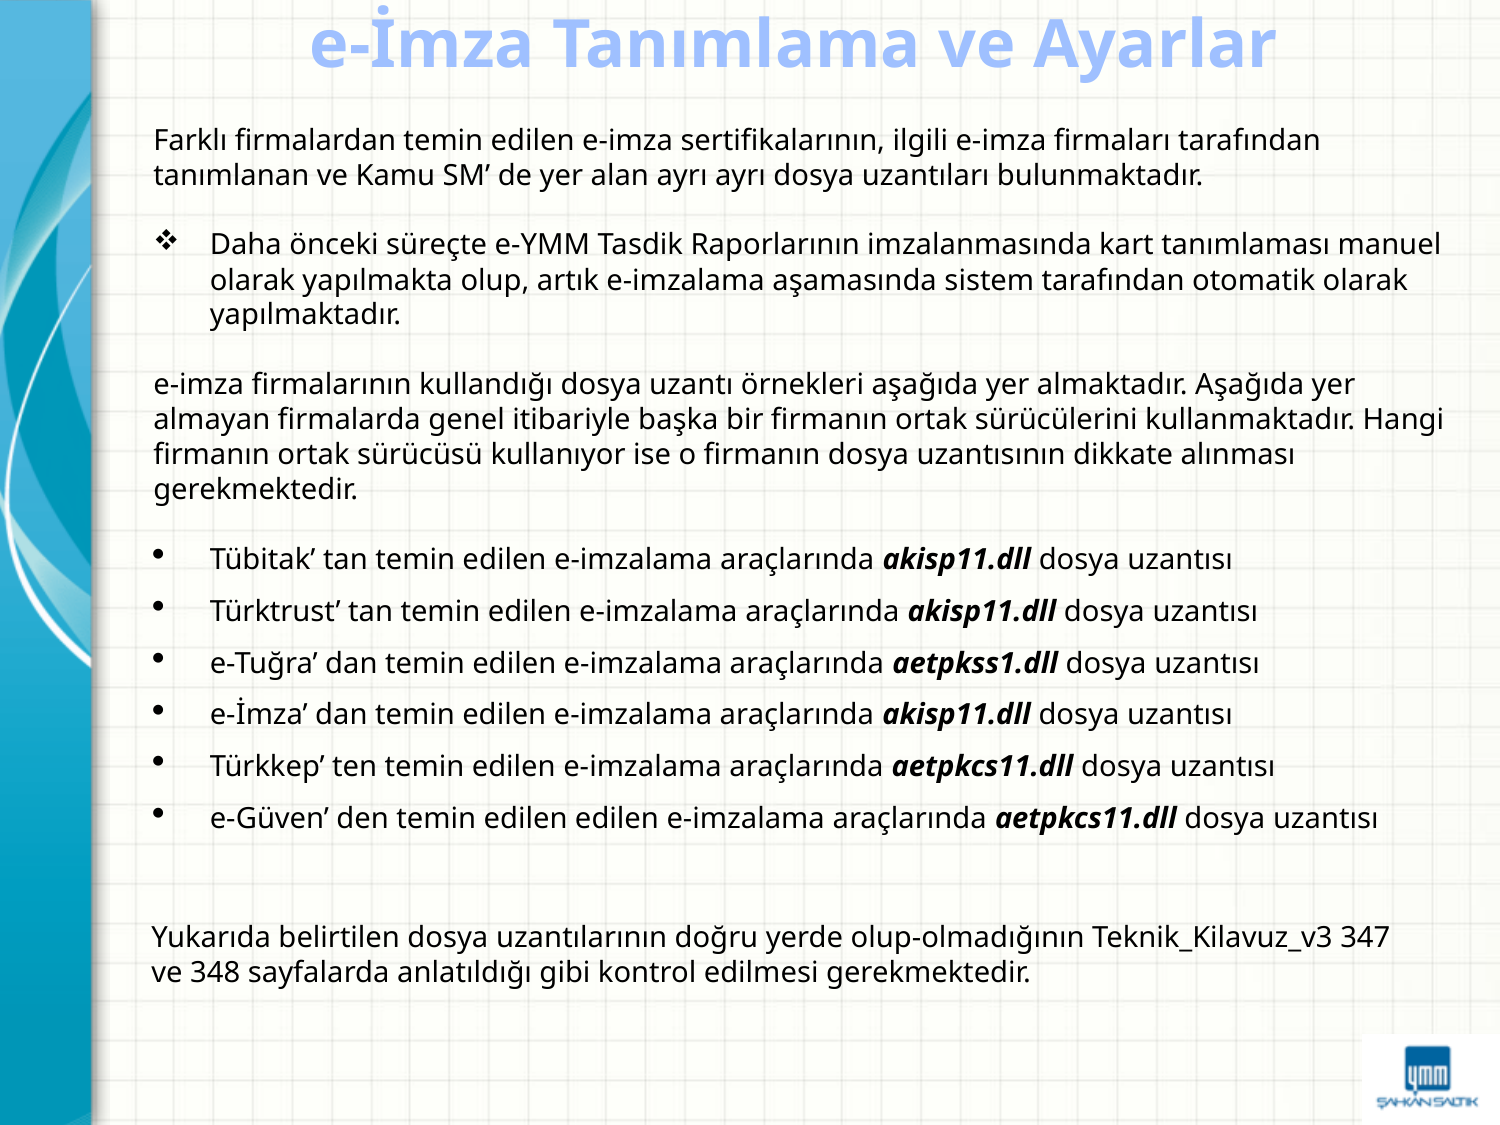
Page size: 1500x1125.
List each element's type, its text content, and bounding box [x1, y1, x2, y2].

text_box Farklı firmalardan temin edilen e-imza sertifikalarının, ilgili e-imza firmaları tarafından tanımlanan ve Kamu SM’ de yer alan ayrı ayrı dosya uzantıları bulunmaktadır. Daha önceki süreçte e-YMM Tasdik Raporlarının imzalanmasında kart tanımlaması manuel olarak yapılmakta olup, artık e-imzalama aşamasında sistem tarafından otomatik olarak yapılmaktadır. e-imza firmalarının kullandığı dosya uzantı örnekleri aşağıda yer almaktadır. Aşağıda yer almayan firmalarda genel itibariyle başka bir firmanın ortak sürücülerini kullanmaktadır. Hangi firmanın ortak sürücüsü kullanıyor ise o firmanın dosya uzantısının dikkate alınması gerekmektedir. Tübitak’ tan temin edilen e-imzalama araçlarında akisp11.dll dosya uzantısı Türktrust’ tan temin edilen e-imzalama araçlarında akisp11.dll dosya uzantısı e-Tuğra’ dan temin edilen e-imzalama araçlarında aetpkss1.dll dosya uzantısı e-İmza’ dan temin edilen e-imzalama araçlarında akisp11.dll dosya uzantısı Türkkep’ ten temin edilen e-imzalama araçlarında aetpkcs11.dll dosya uzantısı e-Güven’ den temin edilen edilen e-imzalama araçlarında aetpkcs11.dll dosya uzantısı [138, 113, 1471, 842]
text_box Yukarıda belirtilen dosya uzantılarının doğru yerde olup-olmadığının Teknik_Kilavuz_v3 347 ve 348 sayfalarda anlatıldığı gibi kontrol edilmesi gerekmektedir. [136, 910, 1445, 996]
picture [0, 0, 1500, 1125]
text_box e-İmza Tanımlama ve Ayarlar [88, 0, 1500, 83]
